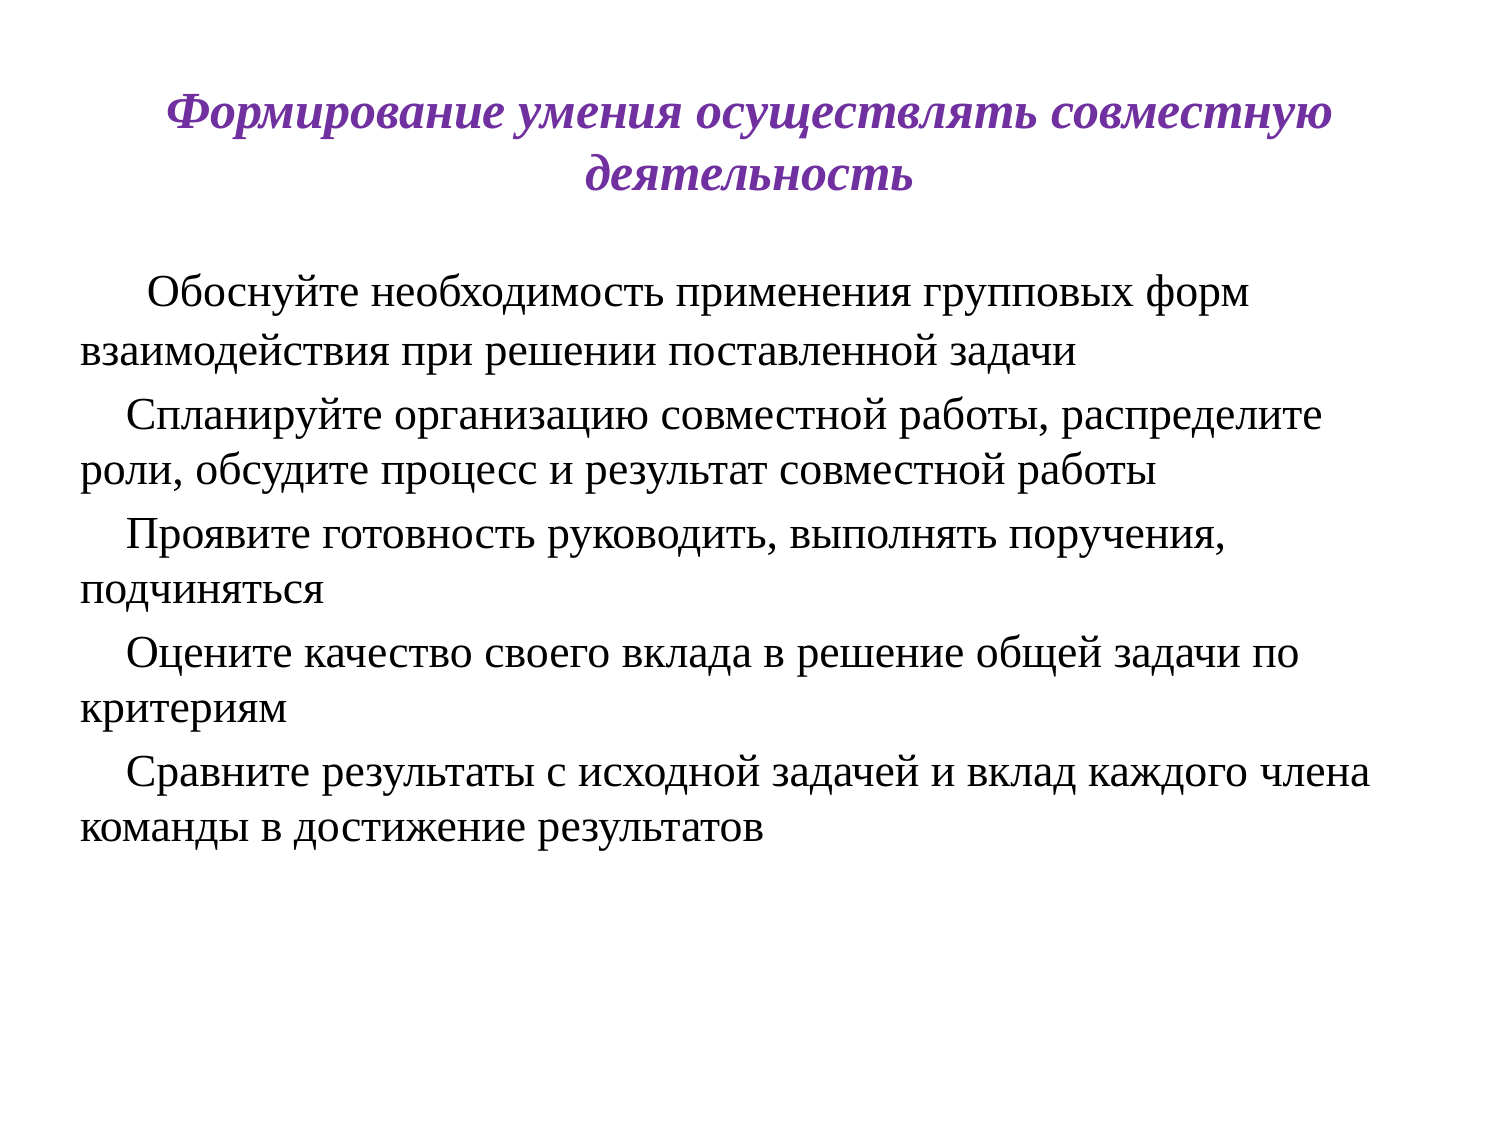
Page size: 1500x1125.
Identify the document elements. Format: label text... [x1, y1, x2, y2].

list Обоснуйте необходимость применения групповых форм взаимодействия при решении поставленной задачи Спланируйте организацию совместной работы, распределите роли, обсудите процесс и результат совместной работы Проявите готовность руководить, выполнять поручения, подчиняться Оцените качество своего вклада в решение общей задачи по критериям Сравните результаты с исходной задачей и вклад каждого члена команды в достижение результатов [64, 231, 1415, 975]
title Формирование умения осуществлять совместную деятельность [75, 45, 1425, 233]
